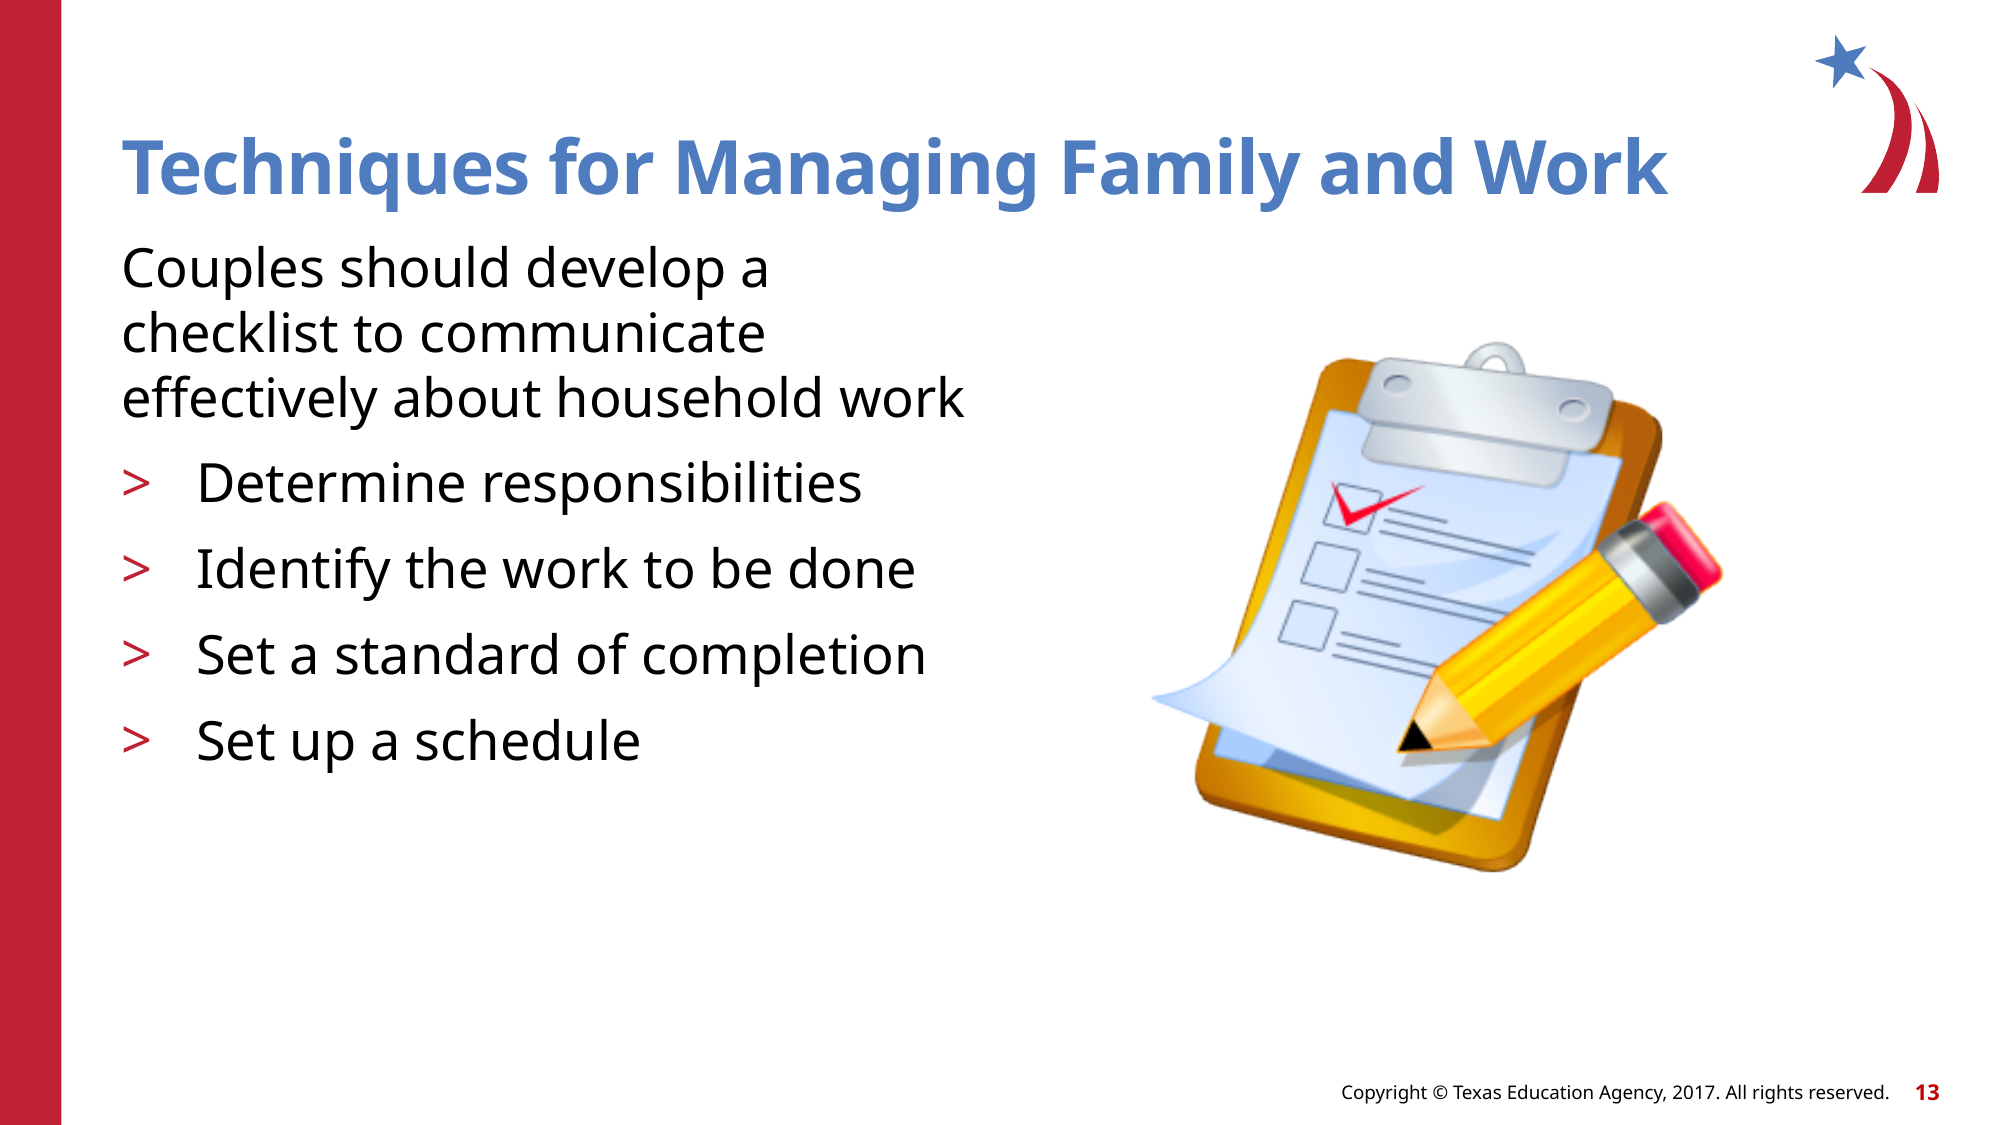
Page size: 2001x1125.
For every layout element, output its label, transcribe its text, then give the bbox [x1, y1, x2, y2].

picture [1103, 297, 1751, 945]
picture [1814, 34, 1939, 193]
list Couples should develop a checklist to communicate effectively about household work Determine responsibilities Identify the work to be done Set a standard of completion Set up a schedule [121, 233, 1000, 1010]
title Techniques for Managing Family and Work [121, 66, 1772, 211]
